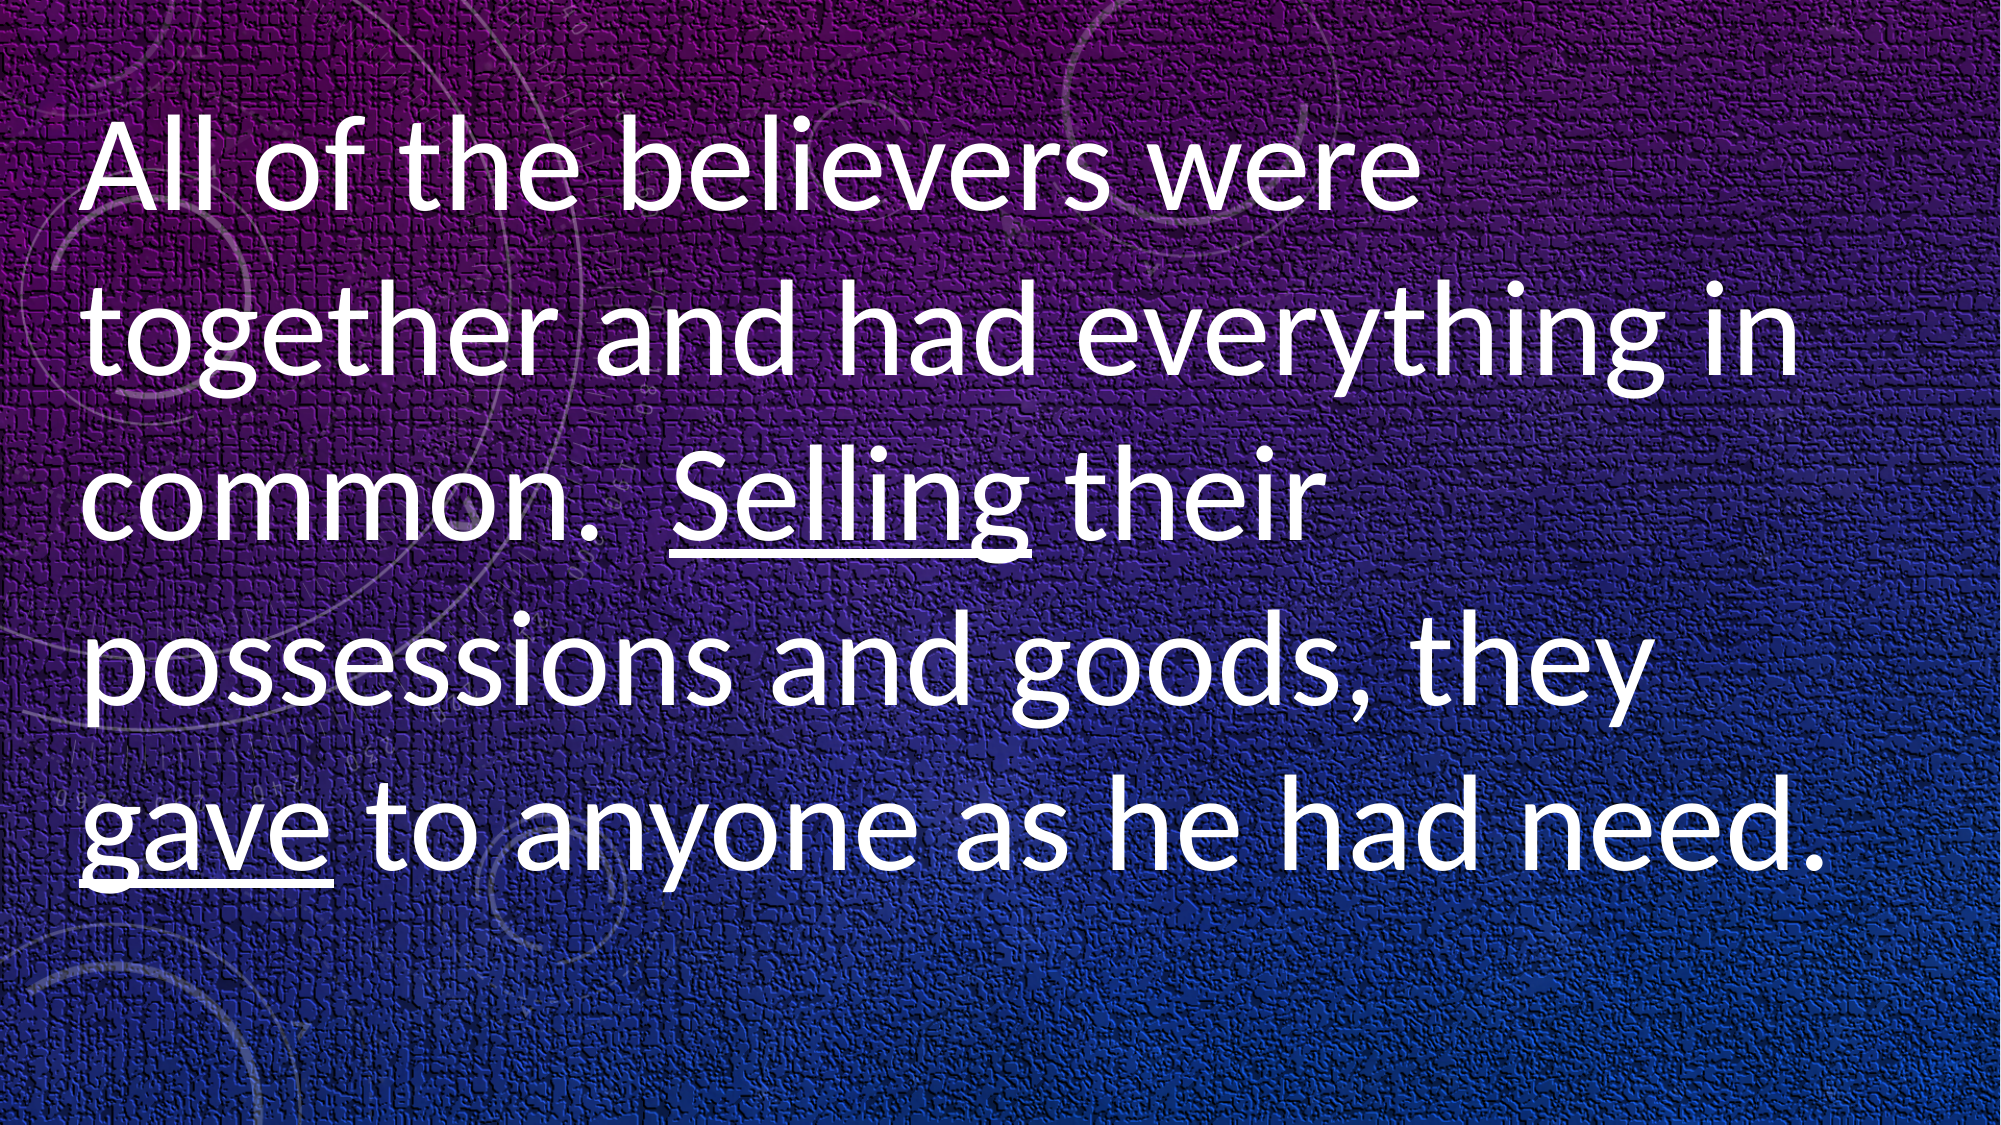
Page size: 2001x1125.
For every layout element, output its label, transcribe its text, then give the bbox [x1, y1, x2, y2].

text_box All of the believers were together and had everything in common. Selling their possessions and goods, they gave to anyone as he had need. Acts 2:42-47 [63, 65, 1937, 1125]
picture [0, 0, 2001, 1125]
